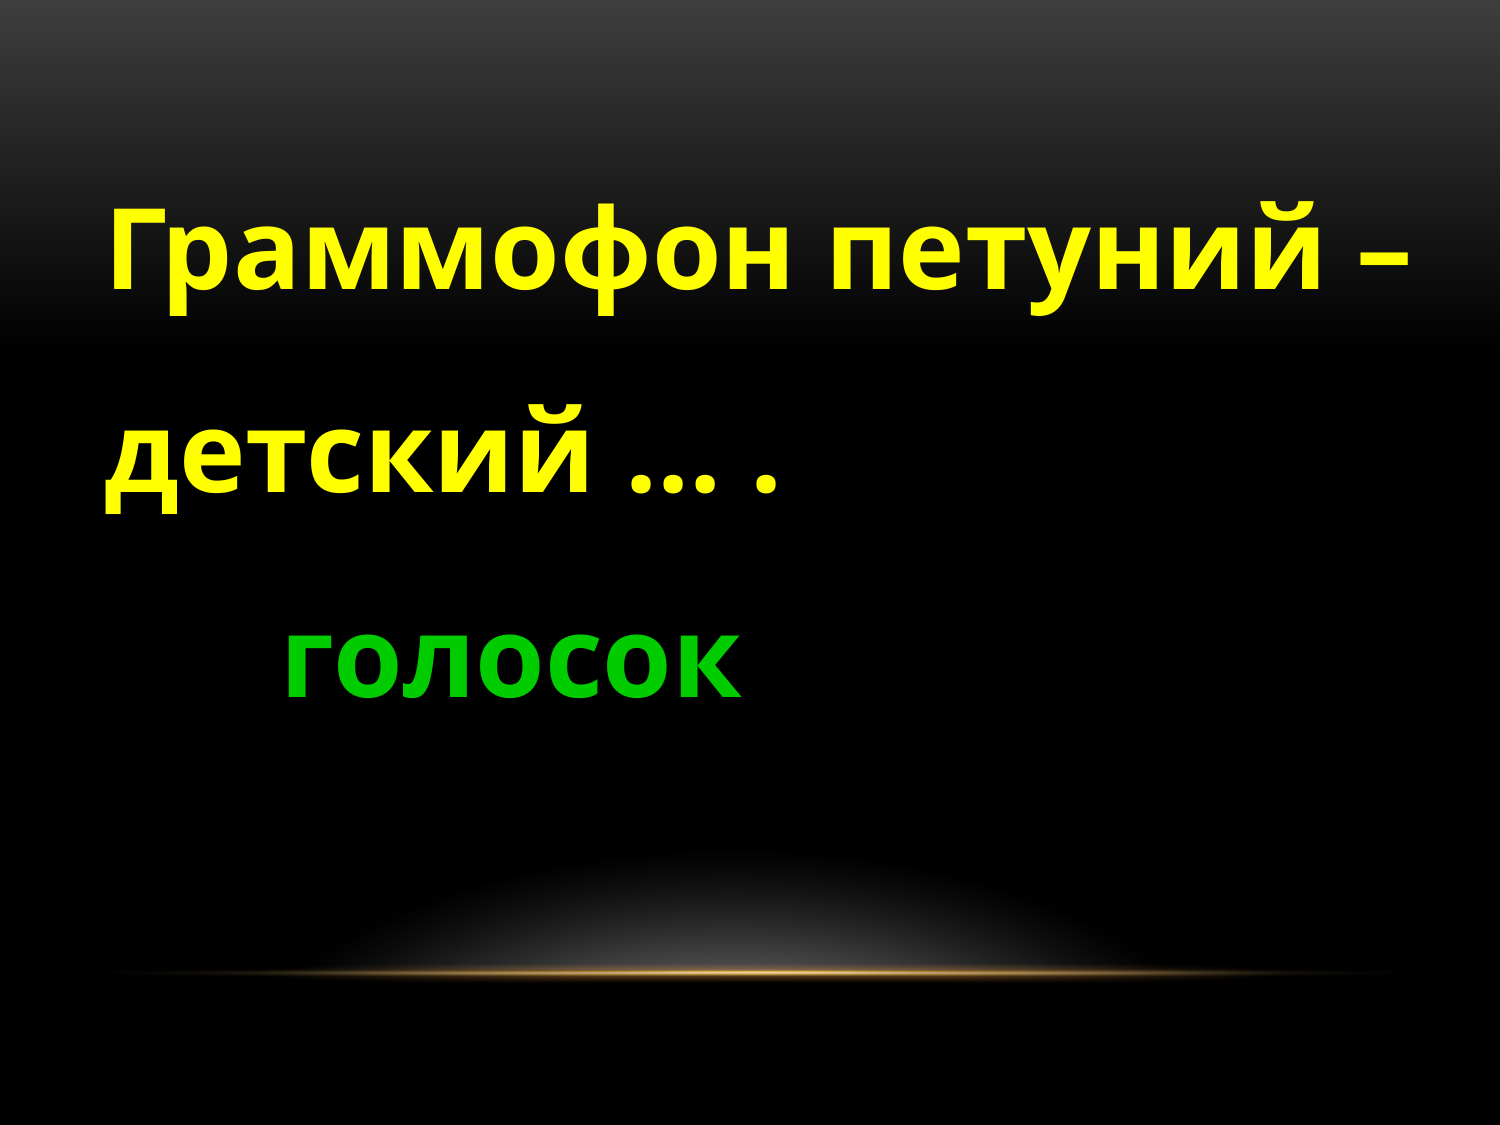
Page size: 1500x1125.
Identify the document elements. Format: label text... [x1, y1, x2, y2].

text_box голосок [265, 577, 1258, 694]
picture [0, 0, 1500, 1125]
text_box Граммофон петуний – детский … . [81, 208, 1470, 417]
